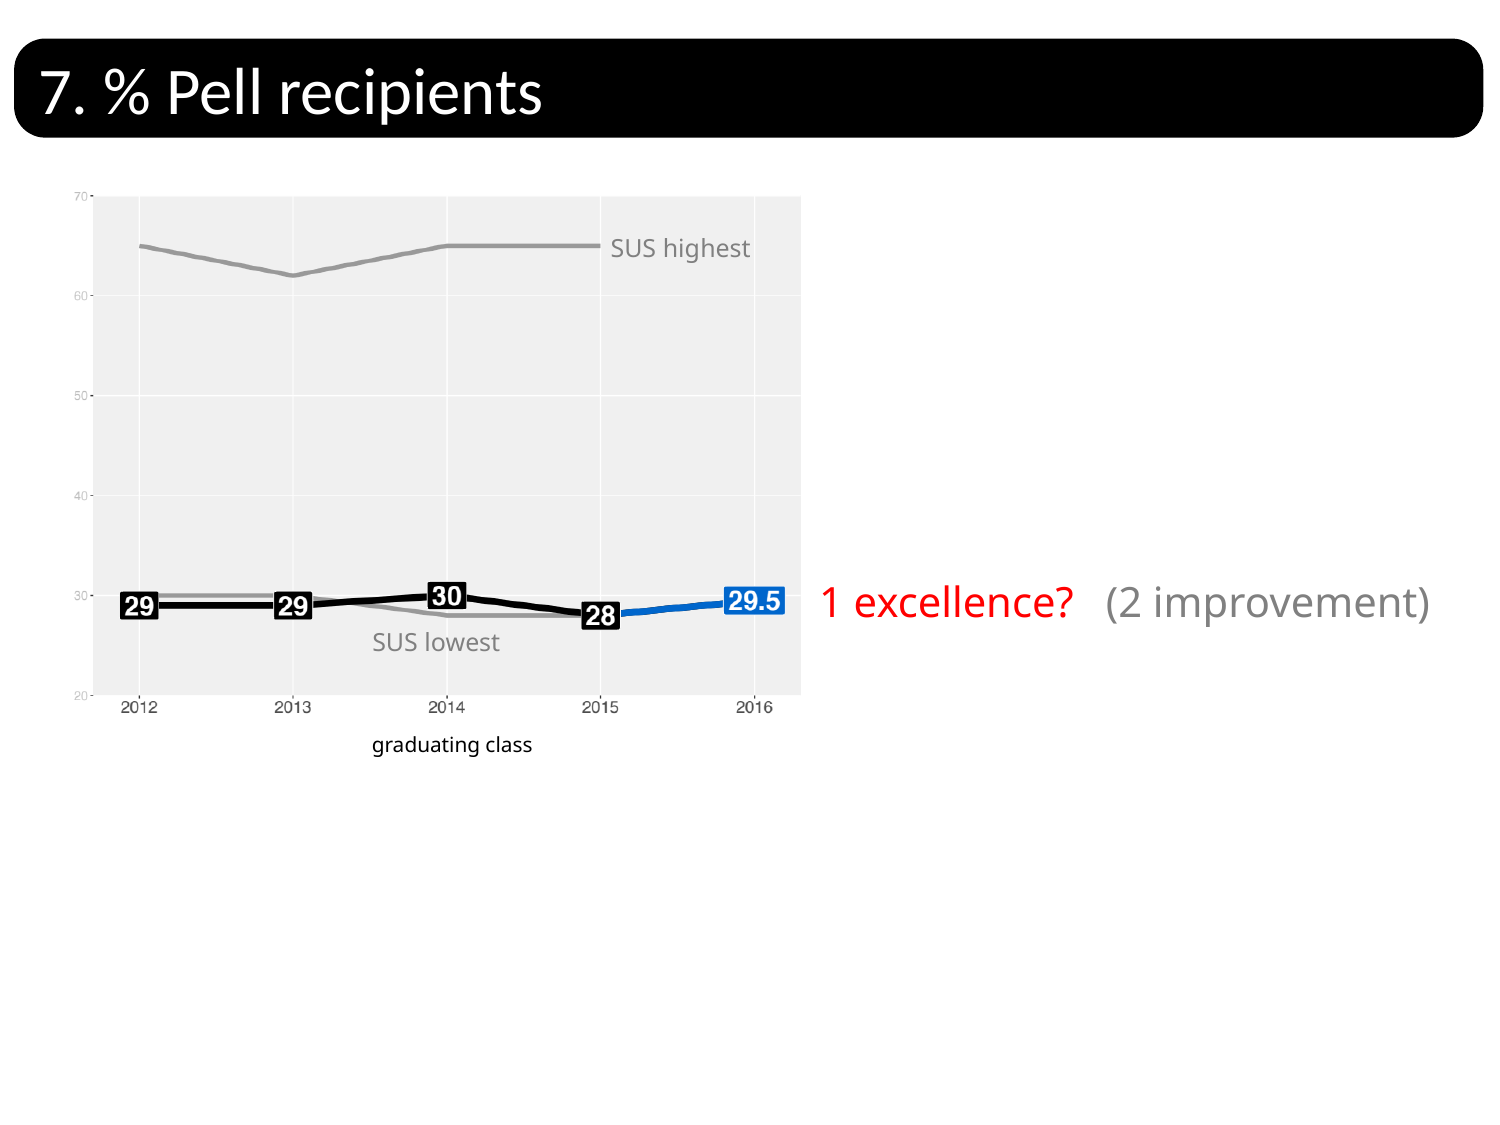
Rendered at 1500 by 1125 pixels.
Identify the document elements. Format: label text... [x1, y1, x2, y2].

text_box graduating class [103, 731, 801, 764]
picture [54, 190, 805, 731]
text_box 7. % Pell recipients [13, 37, 1485, 139]
text_box 1 excellence? (2 improvement) [805, 568, 1487, 633]
